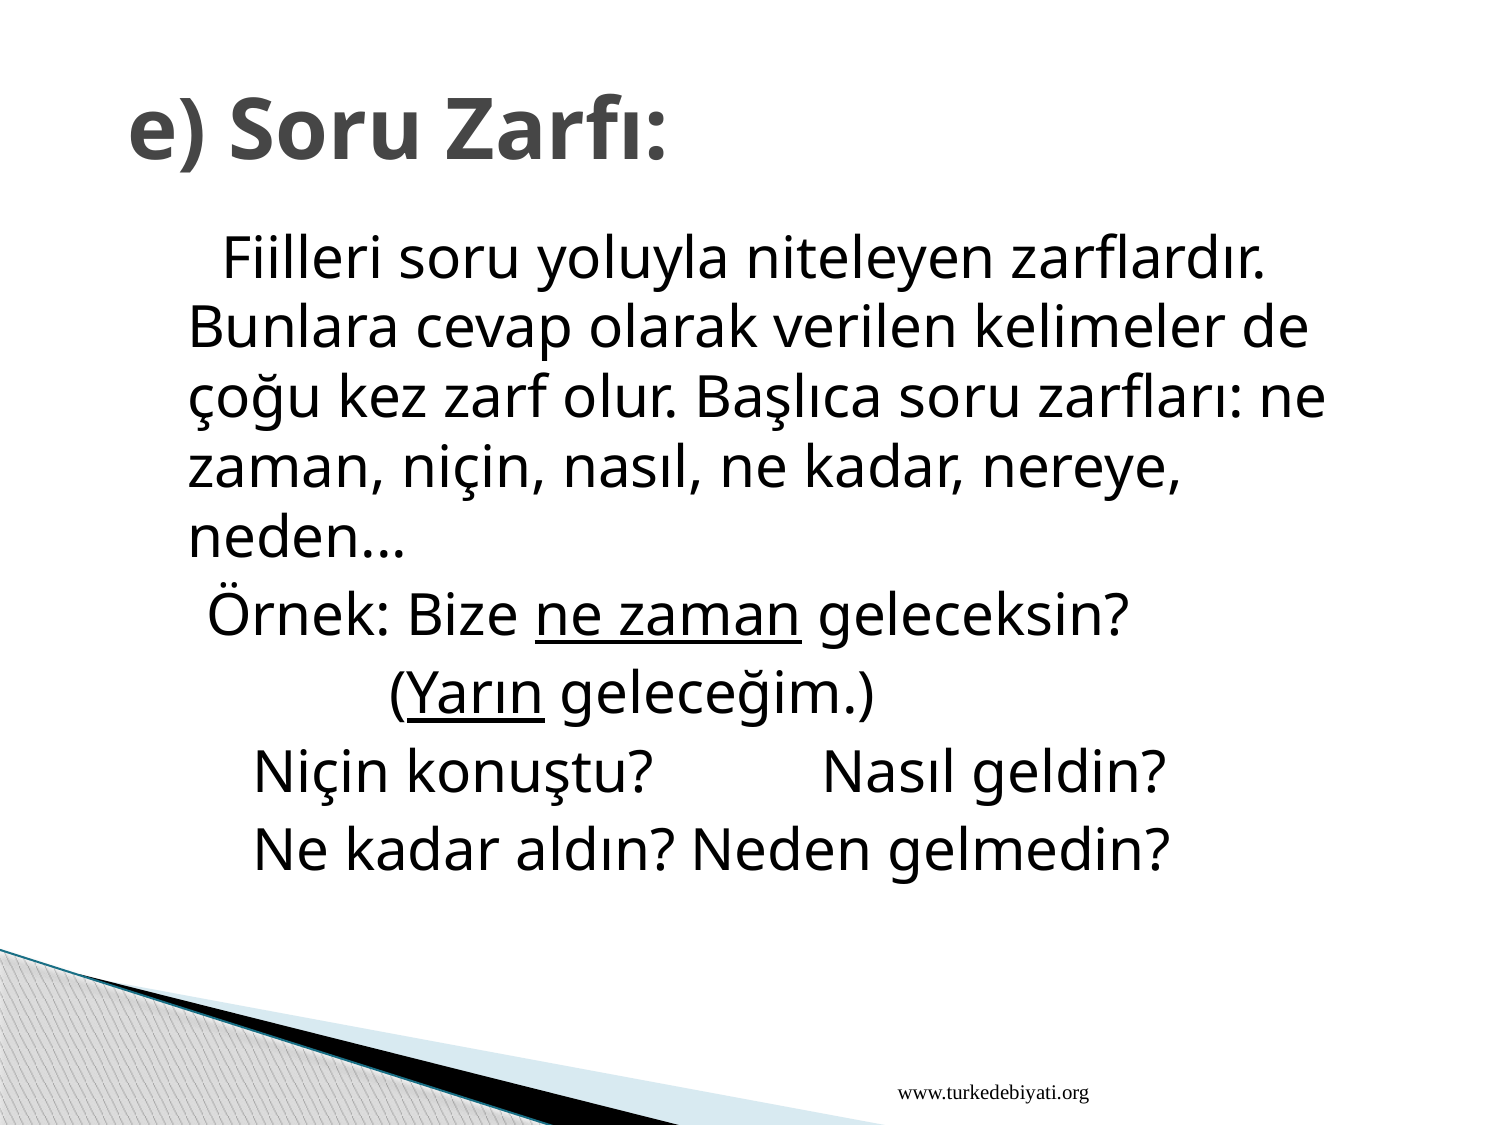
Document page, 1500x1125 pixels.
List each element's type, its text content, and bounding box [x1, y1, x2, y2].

list Fiilleri soru yoluyla niteleyen zarflardır. Bunlara cevap olarak verilen kelimeler de çoğu kez zarf olur. Başlıca soru zarfları: ne zaman, niçin, nasıl, ne kadar, nereye, neden... Örnek: Bize ne zaman geleceksin? (Yarın geleceğim.) Niçin konuştu? Nasıl geldin? Ne kadar aldın? Neden gelmedin? [112, 212, 1388, 1000]
footer www.turkedebiyati.org [718, 1051, 1105, 1112]
title e) Soru Zarfı: [112, 50, 1388, 200]
